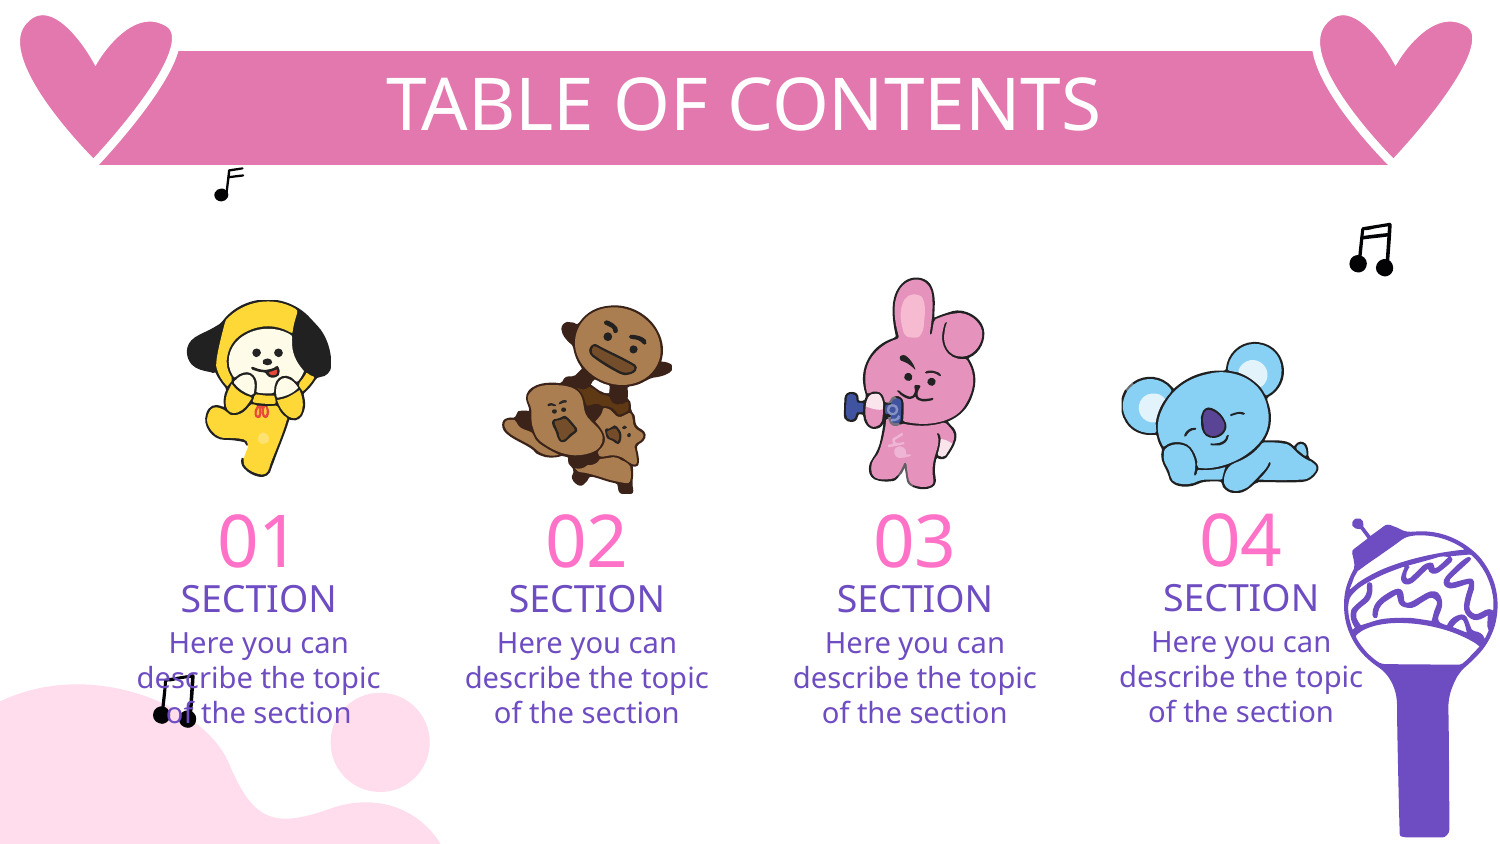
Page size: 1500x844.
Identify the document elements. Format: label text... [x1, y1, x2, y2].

subtitle Here you can describe the topic of the section [438, 609, 736, 723]
picture [186, 299, 331, 478]
subtitle Here you can describe the topic of the section [766, 609, 1064, 723]
subtitle Here you can describe the topic of the section [109, 609, 408, 723]
subtitle Here you can describe the topic of the section [1092, 634, 1390, 722]
title SECTION [438, 597, 736, 609]
title SECTION [1088, 554, 1395, 634]
title 02 [438, 514, 736, 597]
picture [1121, 341, 1320, 493]
title SECTION [766, 597, 1064, 609]
title 01 [109, 514, 408, 597]
picture [501, 305, 673, 495]
title 03 [766, 514, 1064, 597]
title TABLE OF CONTENTS [109, 42, 1378, 126]
picture [815, 322, 1015, 455]
title 04 [1092, 513, 1390, 596]
title SECTION [109, 597, 408, 609]
